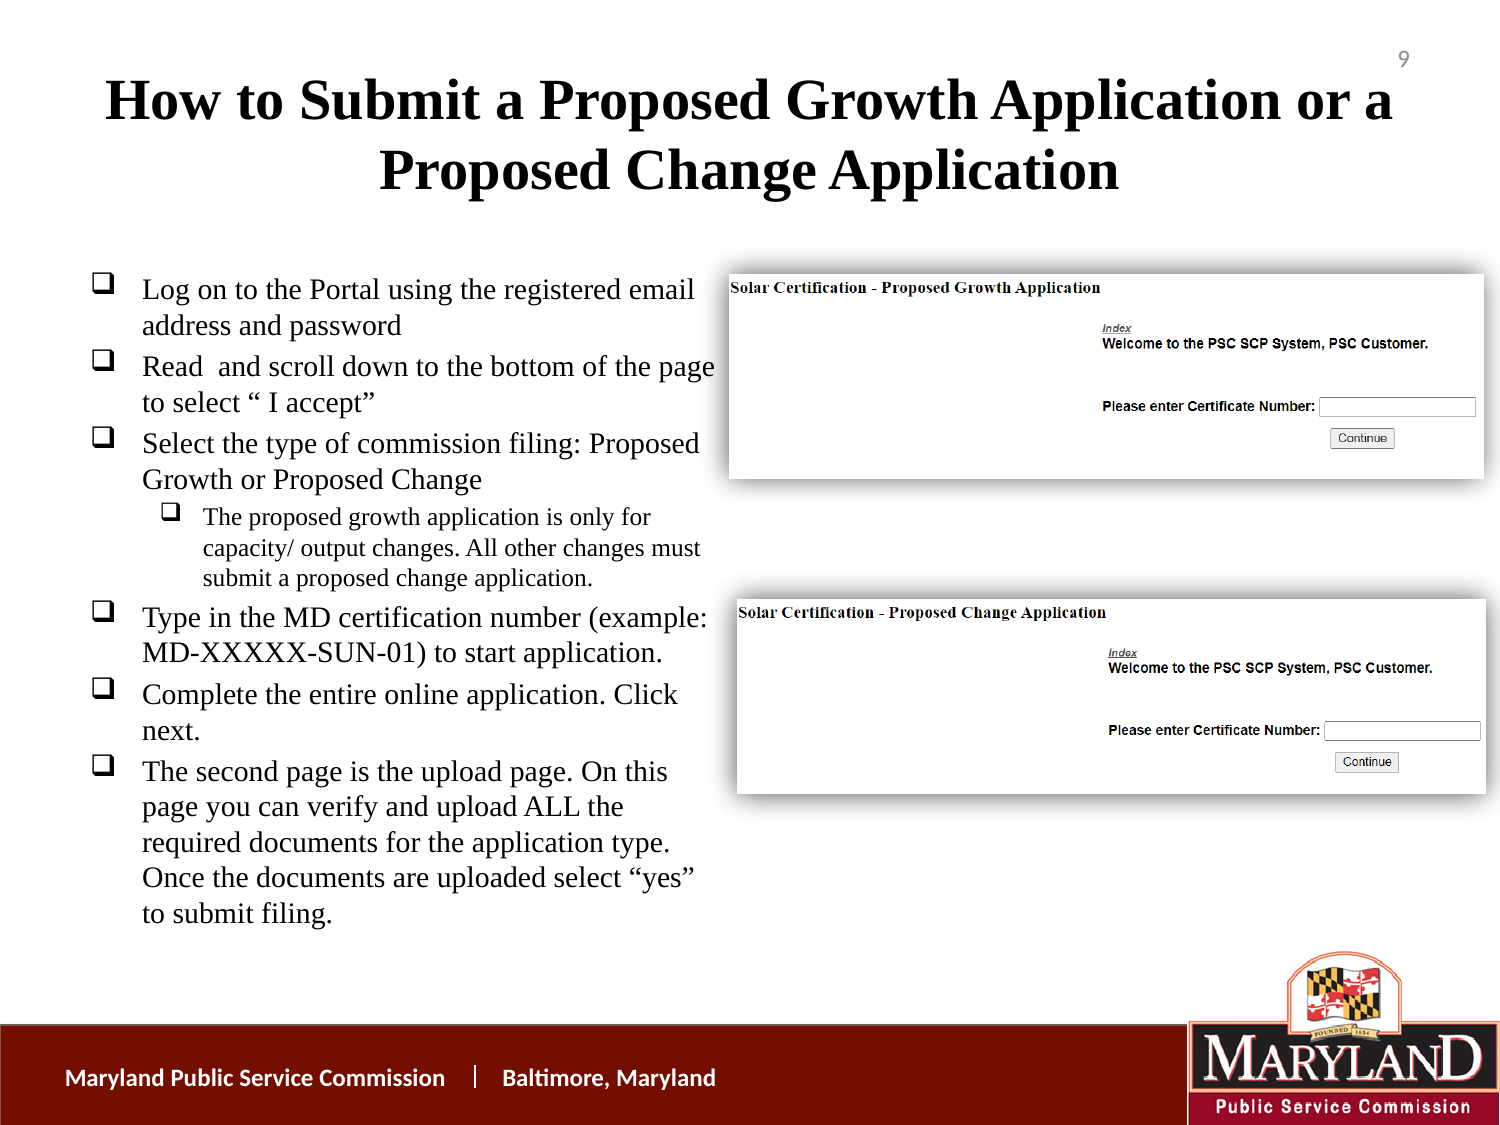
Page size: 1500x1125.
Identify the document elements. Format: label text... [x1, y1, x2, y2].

picture [1187, 950, 1500, 1125]
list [729, 274, 1484, 479]
list Log on to the Portal using the registered email address and password Read and scroll down to the bottom of the page to select “ I accept” Select the type of commission filing: Proposed Growth or Proposed Change The proposed growth application is only for capacity/ output changes. All other changes must submit a proposed change application. Type in the MD certification number (example: MD-XXXXX-SUN-01) to start application. Complete the entire online application. Click next. The second page is the upload page. On this page you can verify and upload ALL the required documents for the application type. Once the documents are uploaded select “yes” to submit filing. [75, 262, 738, 950]
picture [737, 599, 1487, 795]
slide_number 9 [1074, 27, 1425, 88]
title How to Submit a Proposed Growth Application or a Proposed Change Application [75, 37, 1425, 225]
